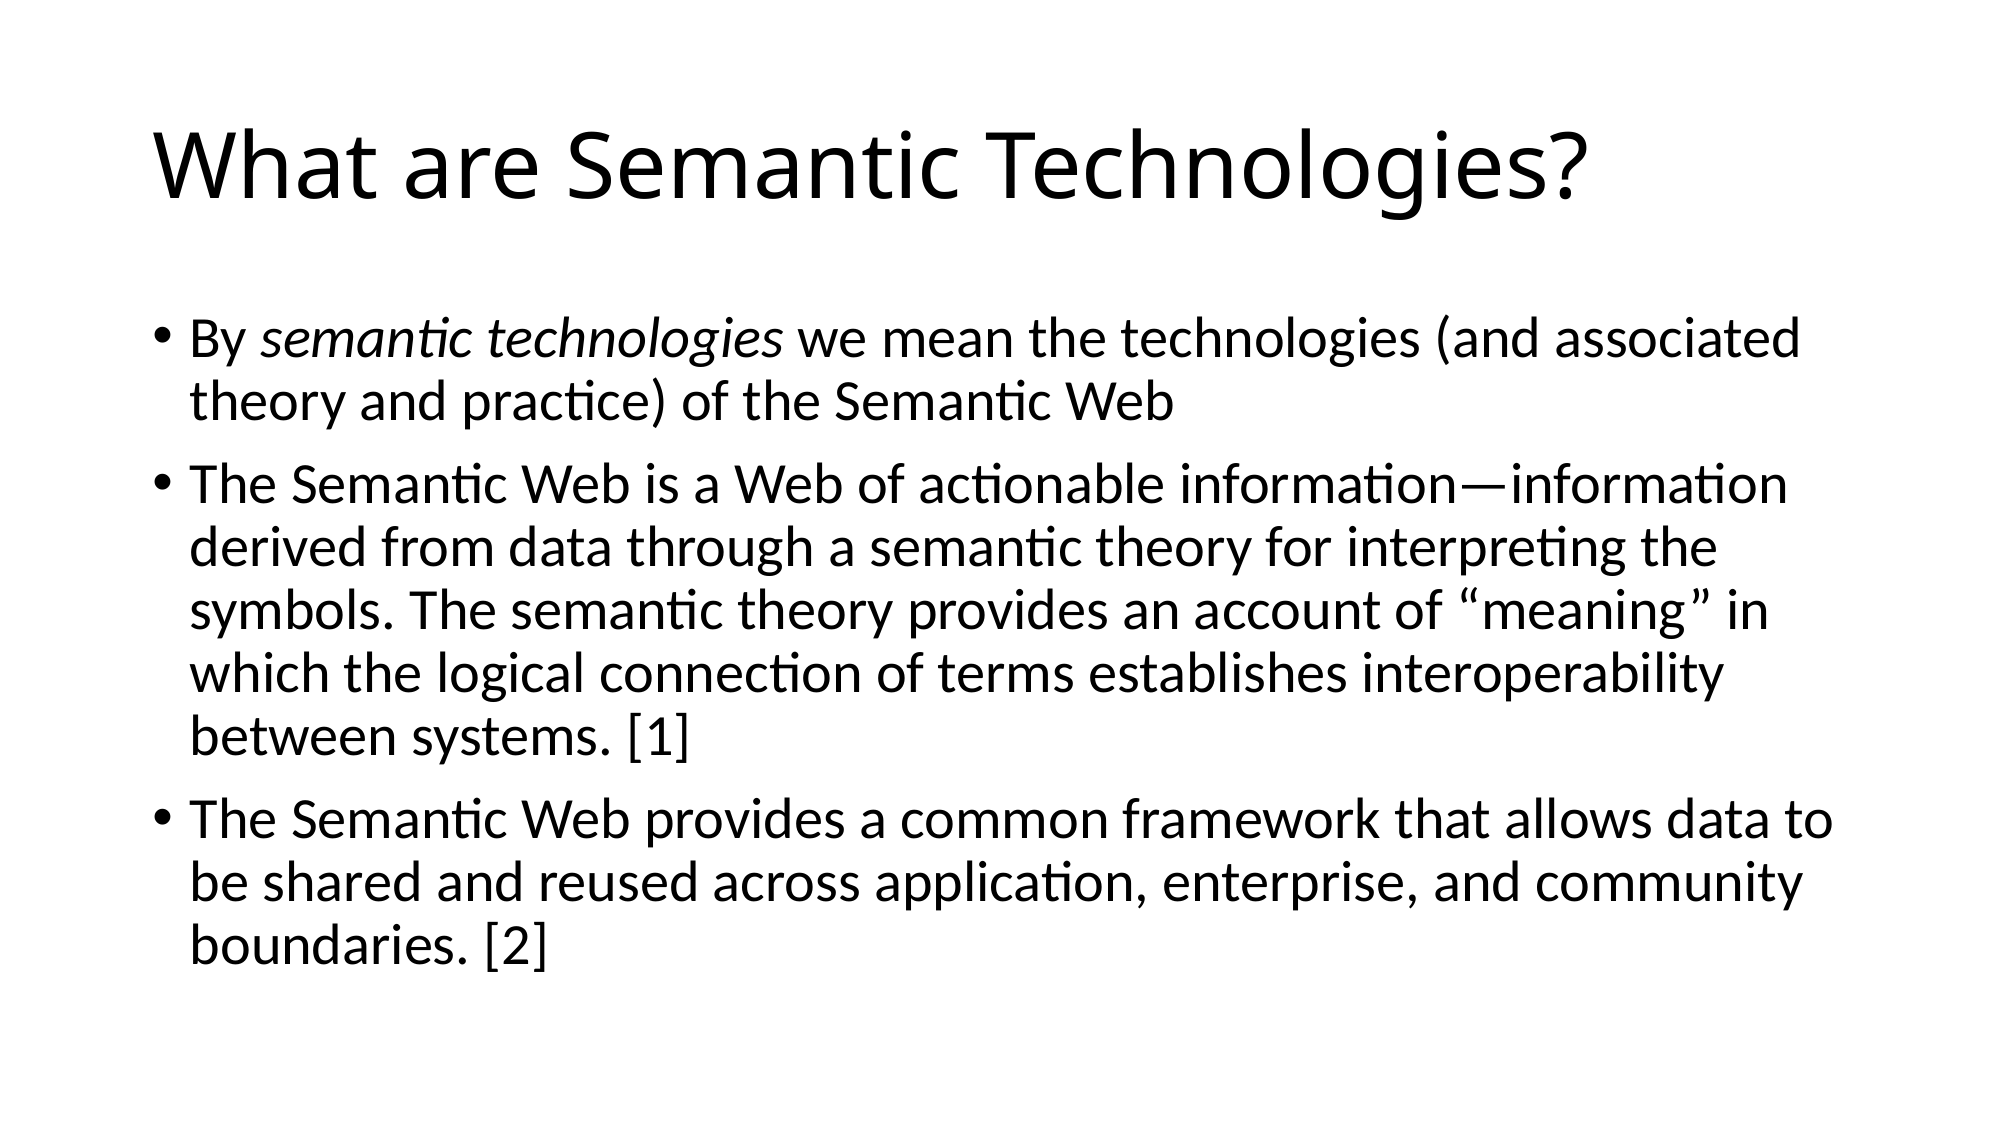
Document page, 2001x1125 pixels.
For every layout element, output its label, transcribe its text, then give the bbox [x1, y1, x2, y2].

list By semantic technologies we mean the technologies (and associated theory and practice) of the Semantic Web The Semantic Web is a Web of actionable information—information derived from data through a semantic theory for interpreting the symbols. The semantic theory provides an account of “meaning” in which the logical connection of terms establishes interoperability between systems. [1] The Semantic Web provides a common framework that allows data to be shared and reused across application, enterprise, and community boundaries. [2] [137, 299, 1863, 1014]
title What are Semantic Technologies? [137, 59, 1863, 278]
